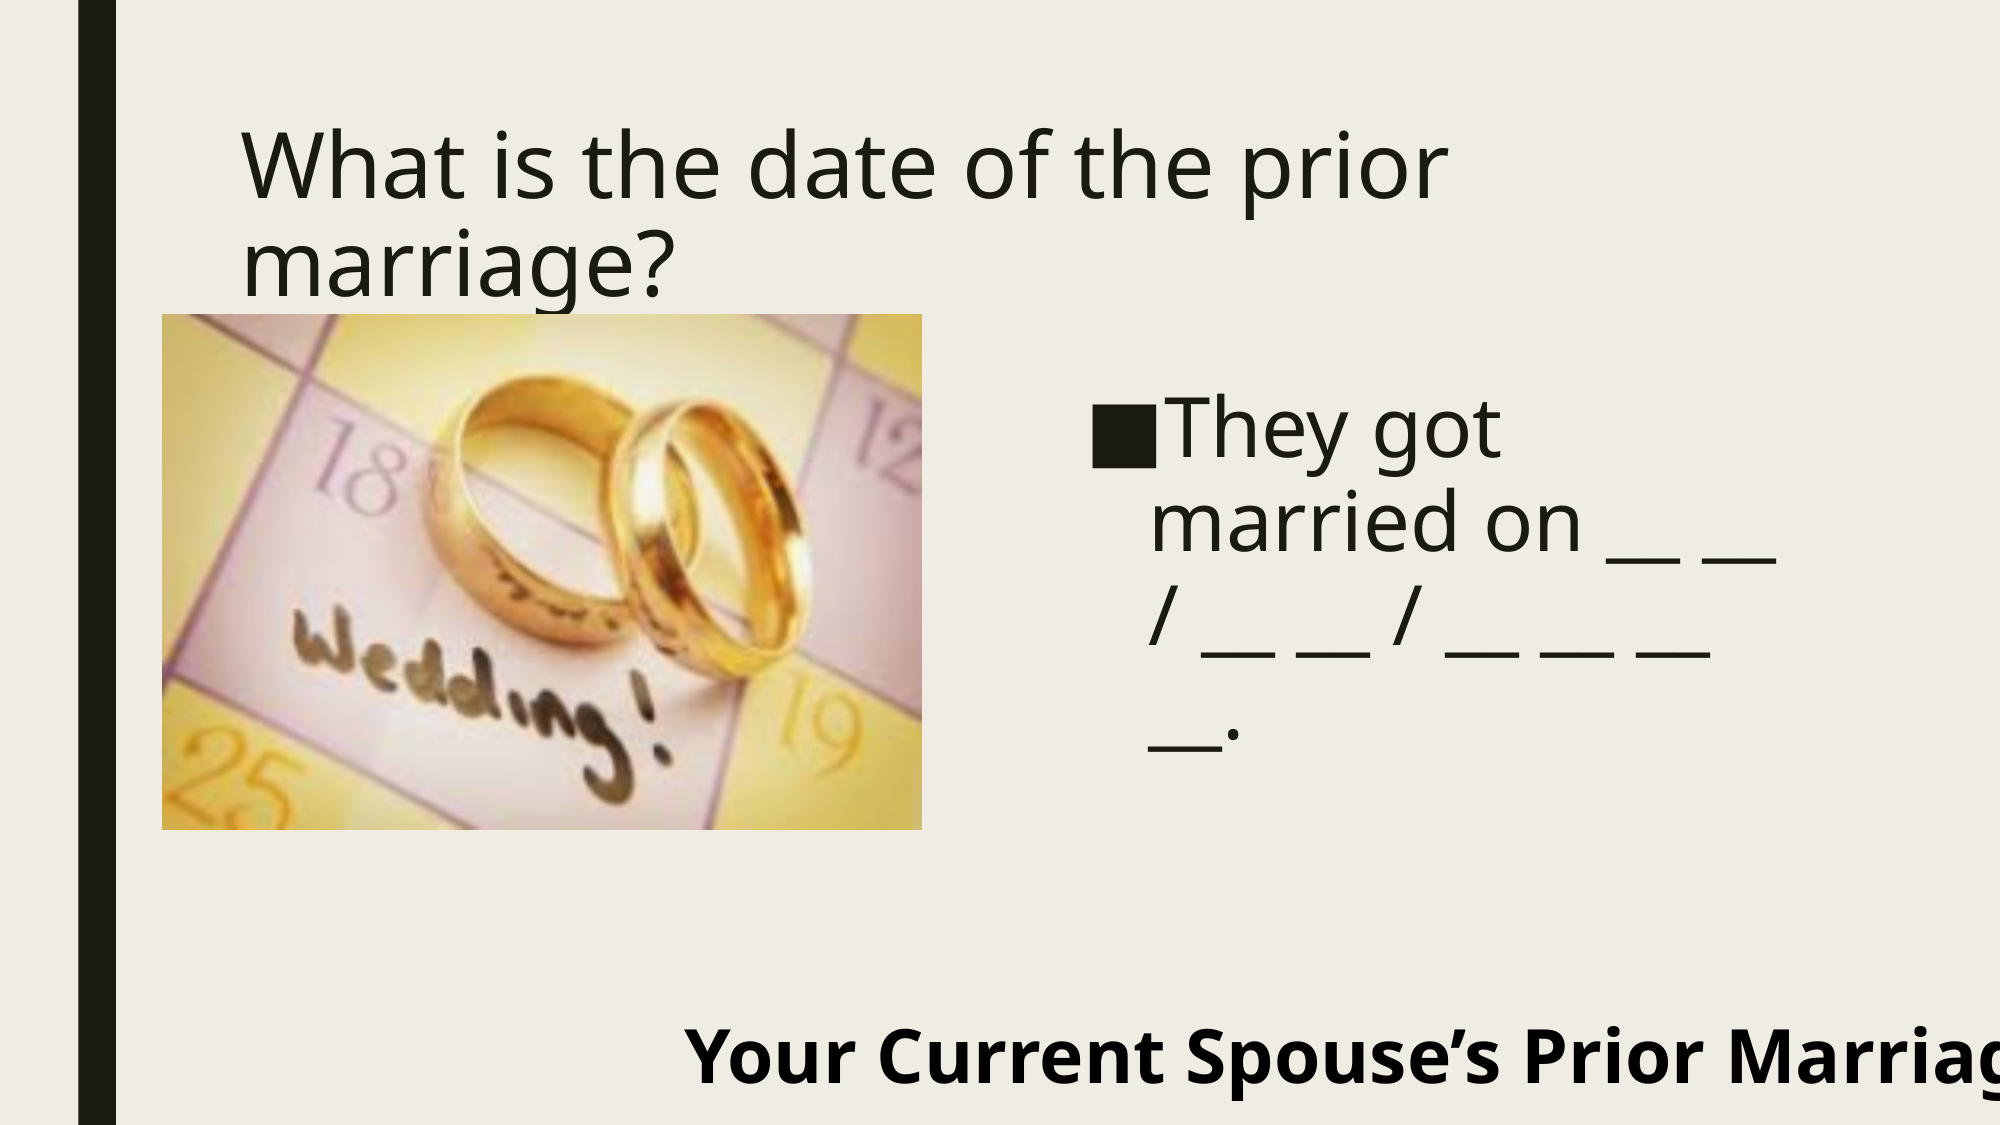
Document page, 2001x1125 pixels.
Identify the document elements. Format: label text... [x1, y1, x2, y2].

text_box Your Current Spouse’s Prior Marriage [669, 1000, 2000, 1106]
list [162, 314, 922, 830]
list They got married on __ __ / __ __ / __ __ __ __. [1070, 375, 1801, 1000]
title What is the date of the prior marriage? [225, 112, 1800, 357]
